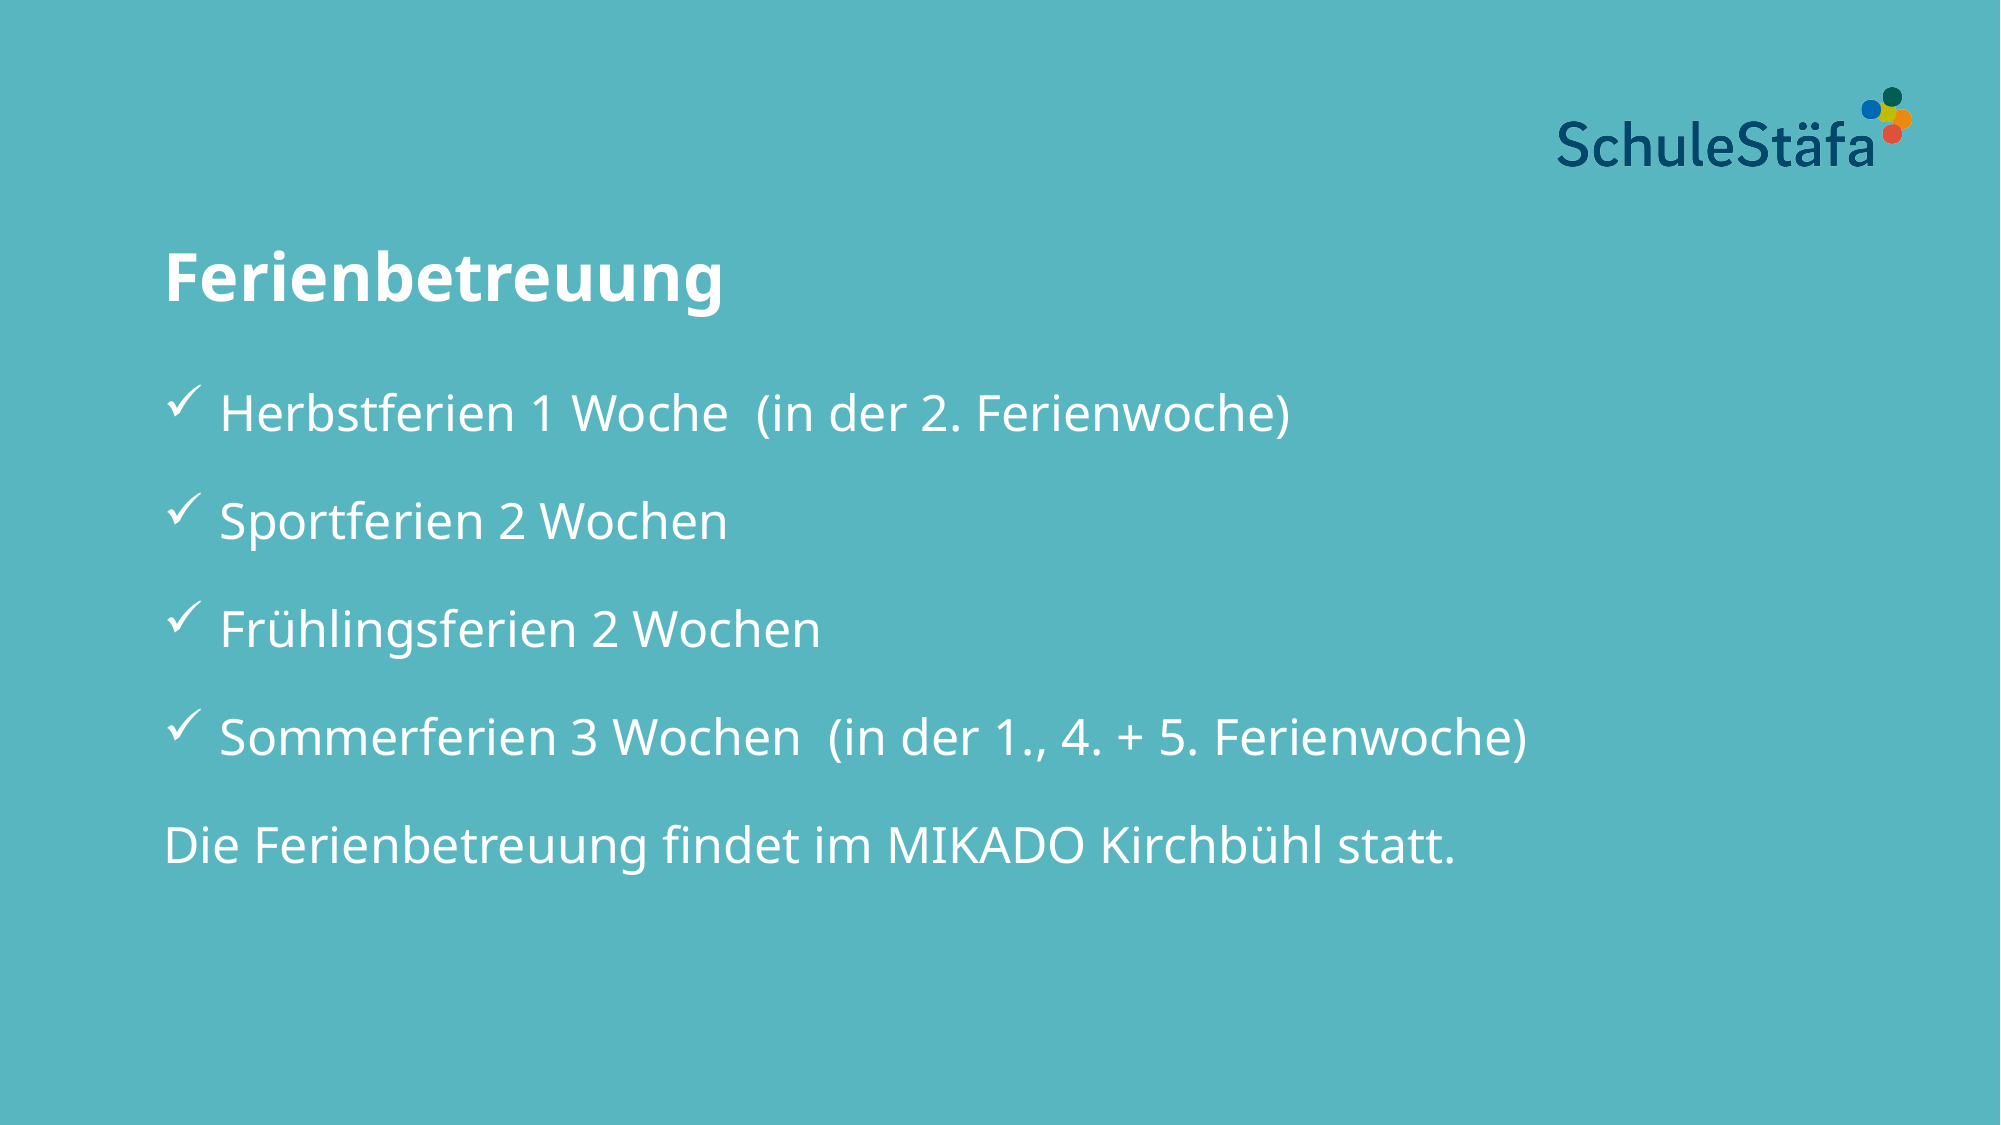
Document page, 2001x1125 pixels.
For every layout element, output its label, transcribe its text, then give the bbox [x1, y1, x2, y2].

picture [1632, 142, 1644, 167]
picture [1557, 87, 1912, 167]
picture [1803, 153, 1813, 161]
picture [1715, 142, 1726, 148]
text_box Ferienbetreuung Herbstferien 1 Woche (in der 2. Ferienwoche) Sportferien 2 Wochen Frühlingsferien 2 Wochen Sommerferien 3 Wochen (in der 1., 4. + 5. Ferienwoche) Die Ferienbetreuung findet im MIKADO Kirchbühl statt. [148, 236, 1929, 936]
picture [1557, 161, 1565, 167]
picture [1856, 153, 1866, 161]
